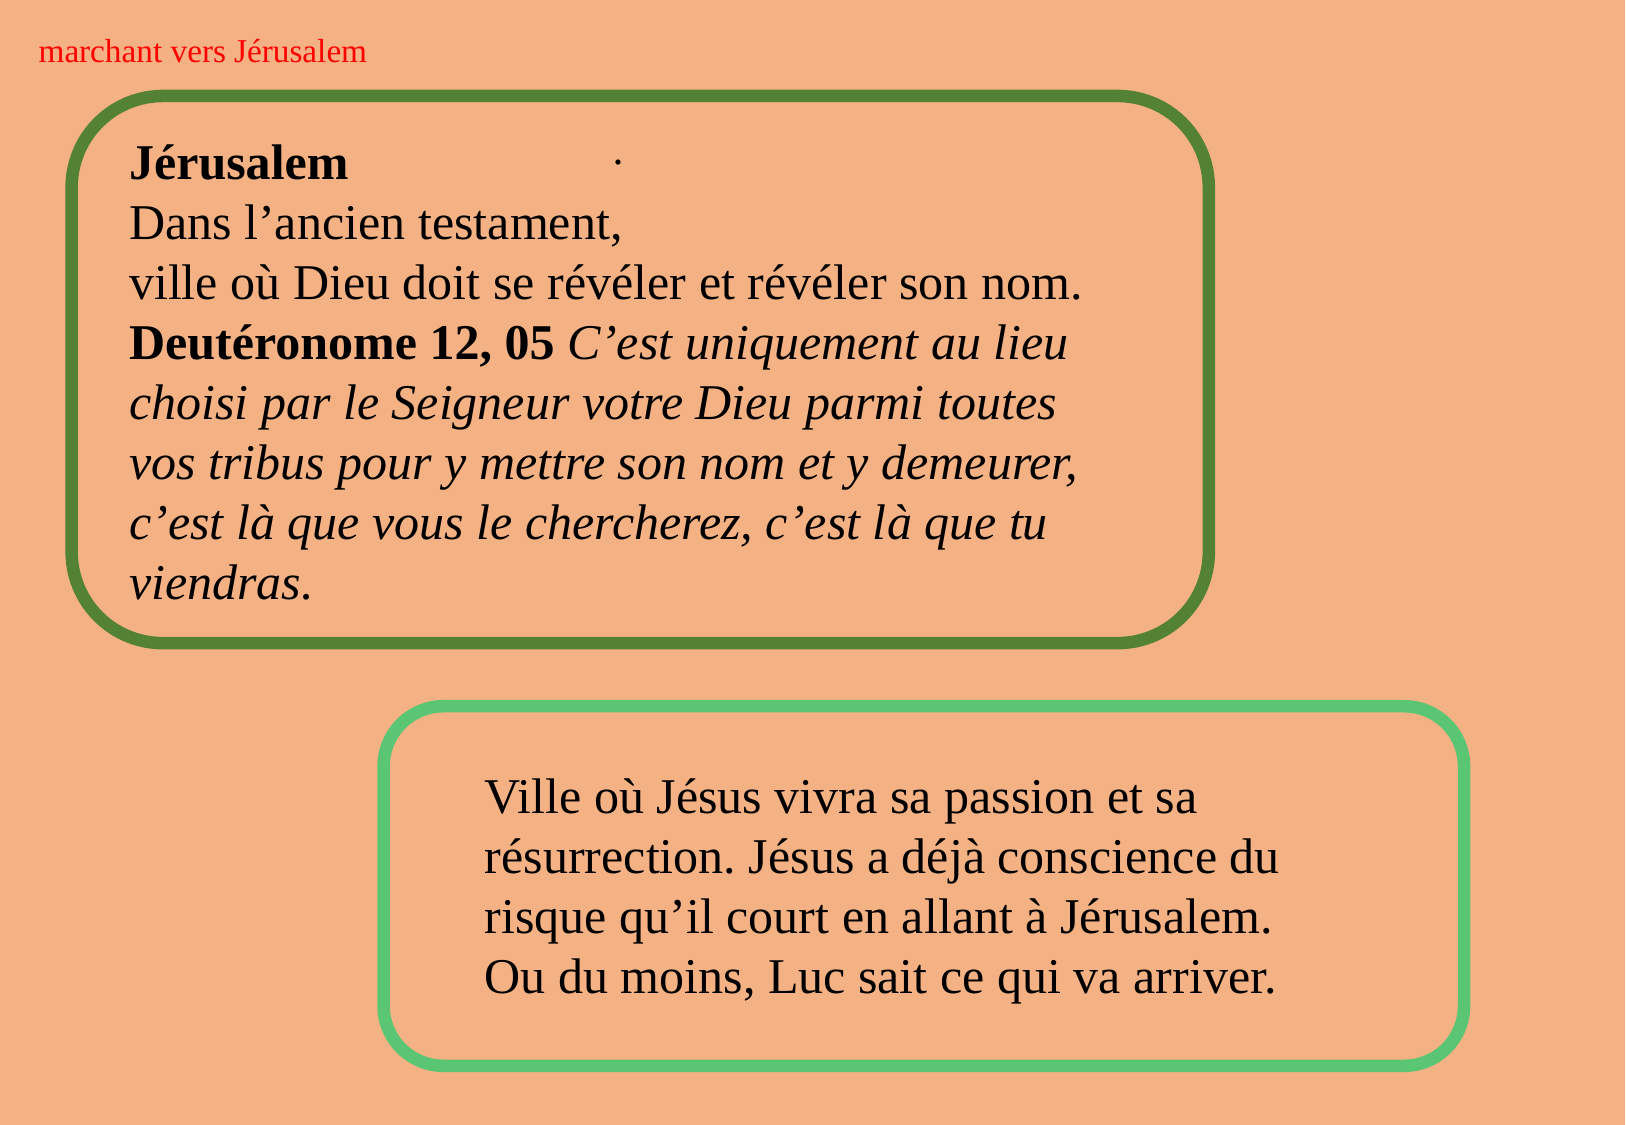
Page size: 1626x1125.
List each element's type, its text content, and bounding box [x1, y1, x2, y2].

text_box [71, 95, 1209, 644]
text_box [383, 706, 1465, 1066]
text_box marchant vers Jérusalem [25, 22, 381, 76]
